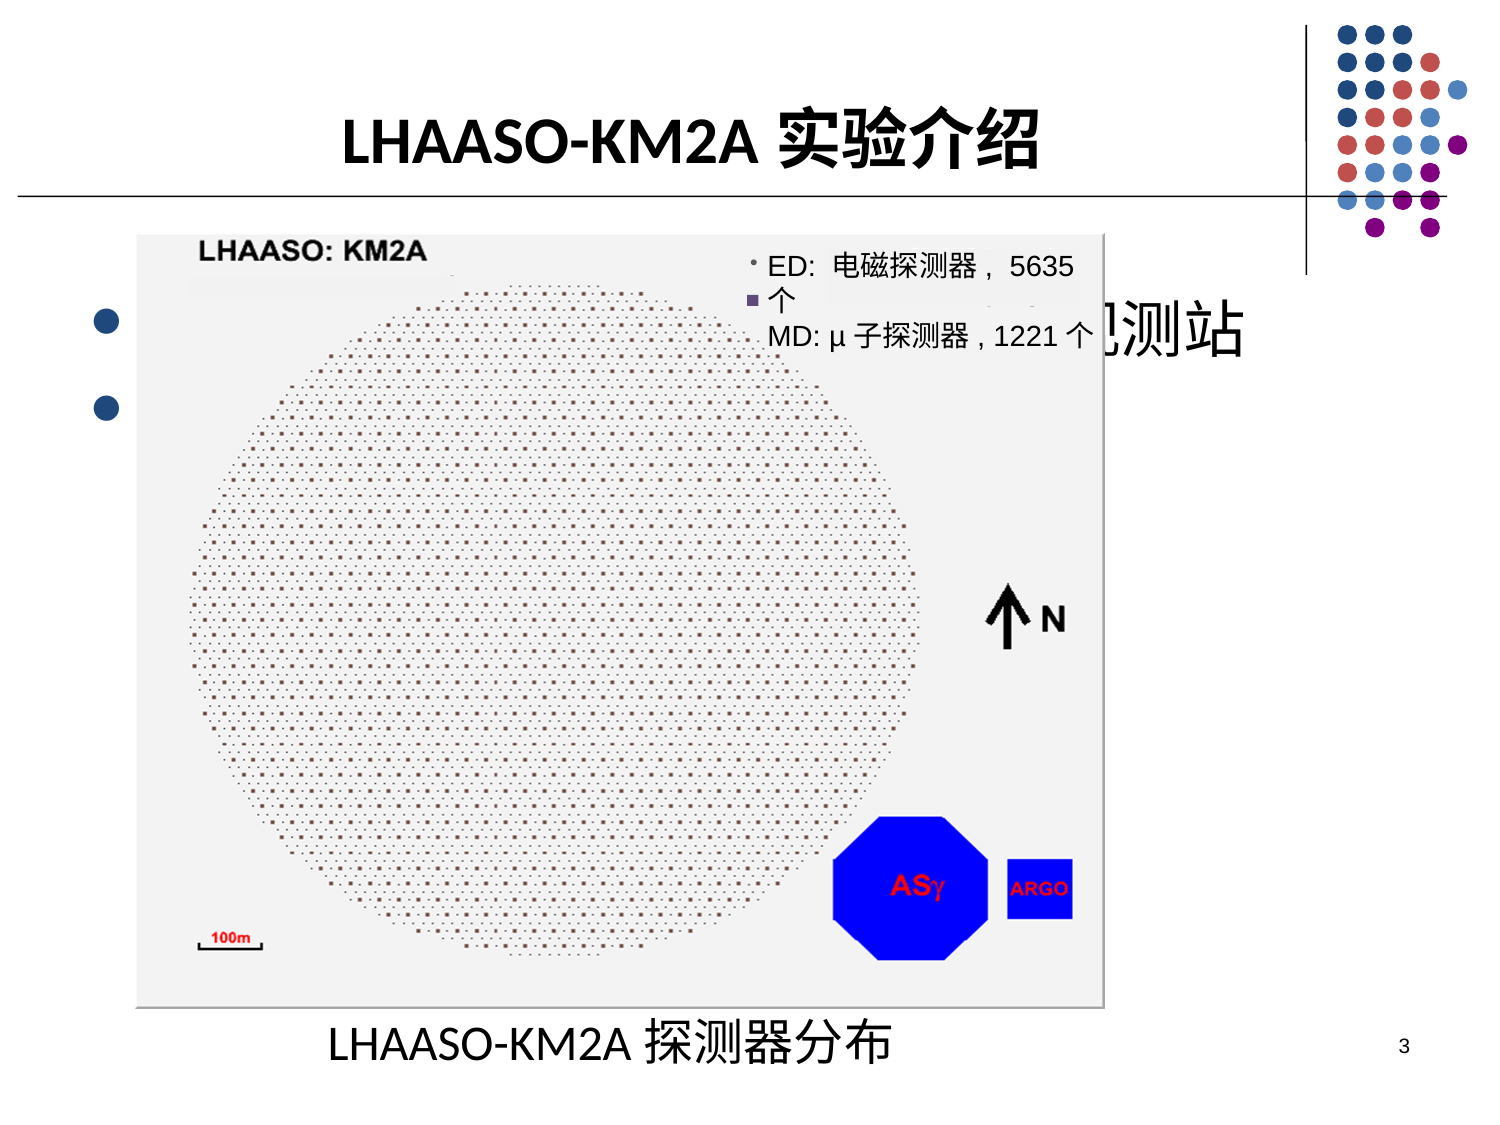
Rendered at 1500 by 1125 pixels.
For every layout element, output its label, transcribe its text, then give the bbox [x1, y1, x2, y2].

text_box LHAASO ——大型高海拔空气簇射观测站 LHAASO-KM2A 是LHAASO项目中的一个实验系统 是一平方公里级地面粒子探测阵列 [1109, 282, 1425, 1006]
title LHAASO-KM2A实验介绍 [76, 66, 1308, 185]
slide_number 3 [1074, 1025, 1425, 1100]
list LHAASO-KM2A探测器分布 [312, 1002, 1117, 1106]
picture [134, 231, 1105, 1010]
text_box ED: 电磁探测器, 5635个 MD: µ子探测器, 1221个 [1109, 240, 1119, 360]
text_box LHAASO ——大型高海拔空气簇射观测站 LHAASO-KM2A 是LHAASO项目中的一个实验系统 是一平方公里级地面粒子探测阵列 [74, 282, 129, 1006]
